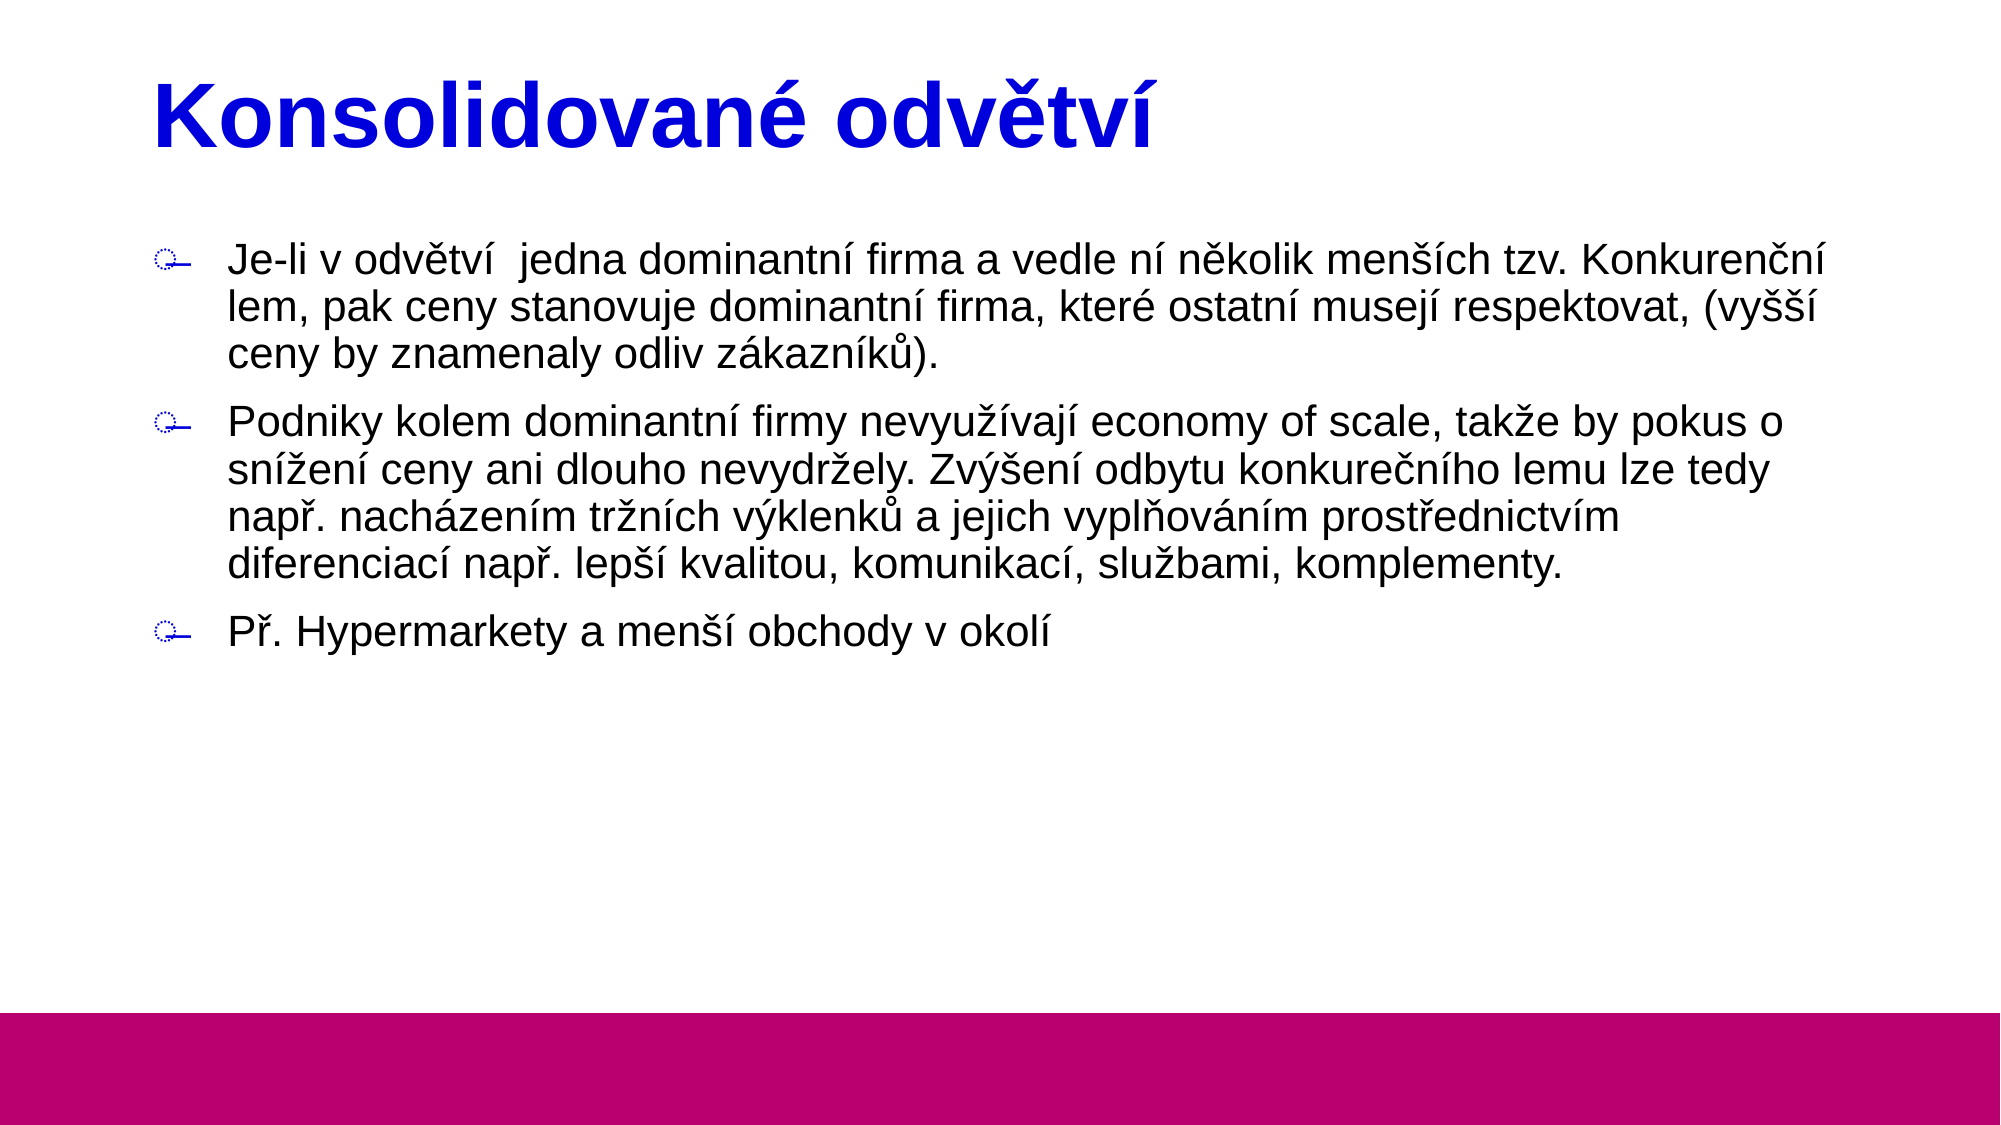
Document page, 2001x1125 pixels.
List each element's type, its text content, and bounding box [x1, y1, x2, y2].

list Je-li v odvětví jedna dominantní firma a vedle ní několik menších tzv. Konkurenční lem, pak ceny stanovuje dominantní firma, které ostatní musejí respektovat, (vyšší ceny by znamenaly odliv zákazníků). Podniky kolem dominantní firmy nevyužívají economy of scale, takže by pokus o snížení ceny ani dlouho nevydržely. Zvýšení odbytu konkurečního lemu lze tedy např. nacházením tržních výklenků a jejich vyplňováním prostřednictvím diferenciací např. lepší kvalitou, komunikací, službami, komplementy. Př. Hypermarkety a menší obchody v okolí [137, 228, 1863, 966]
title Konsolidované odvětví [137, 59, 1863, 176]
